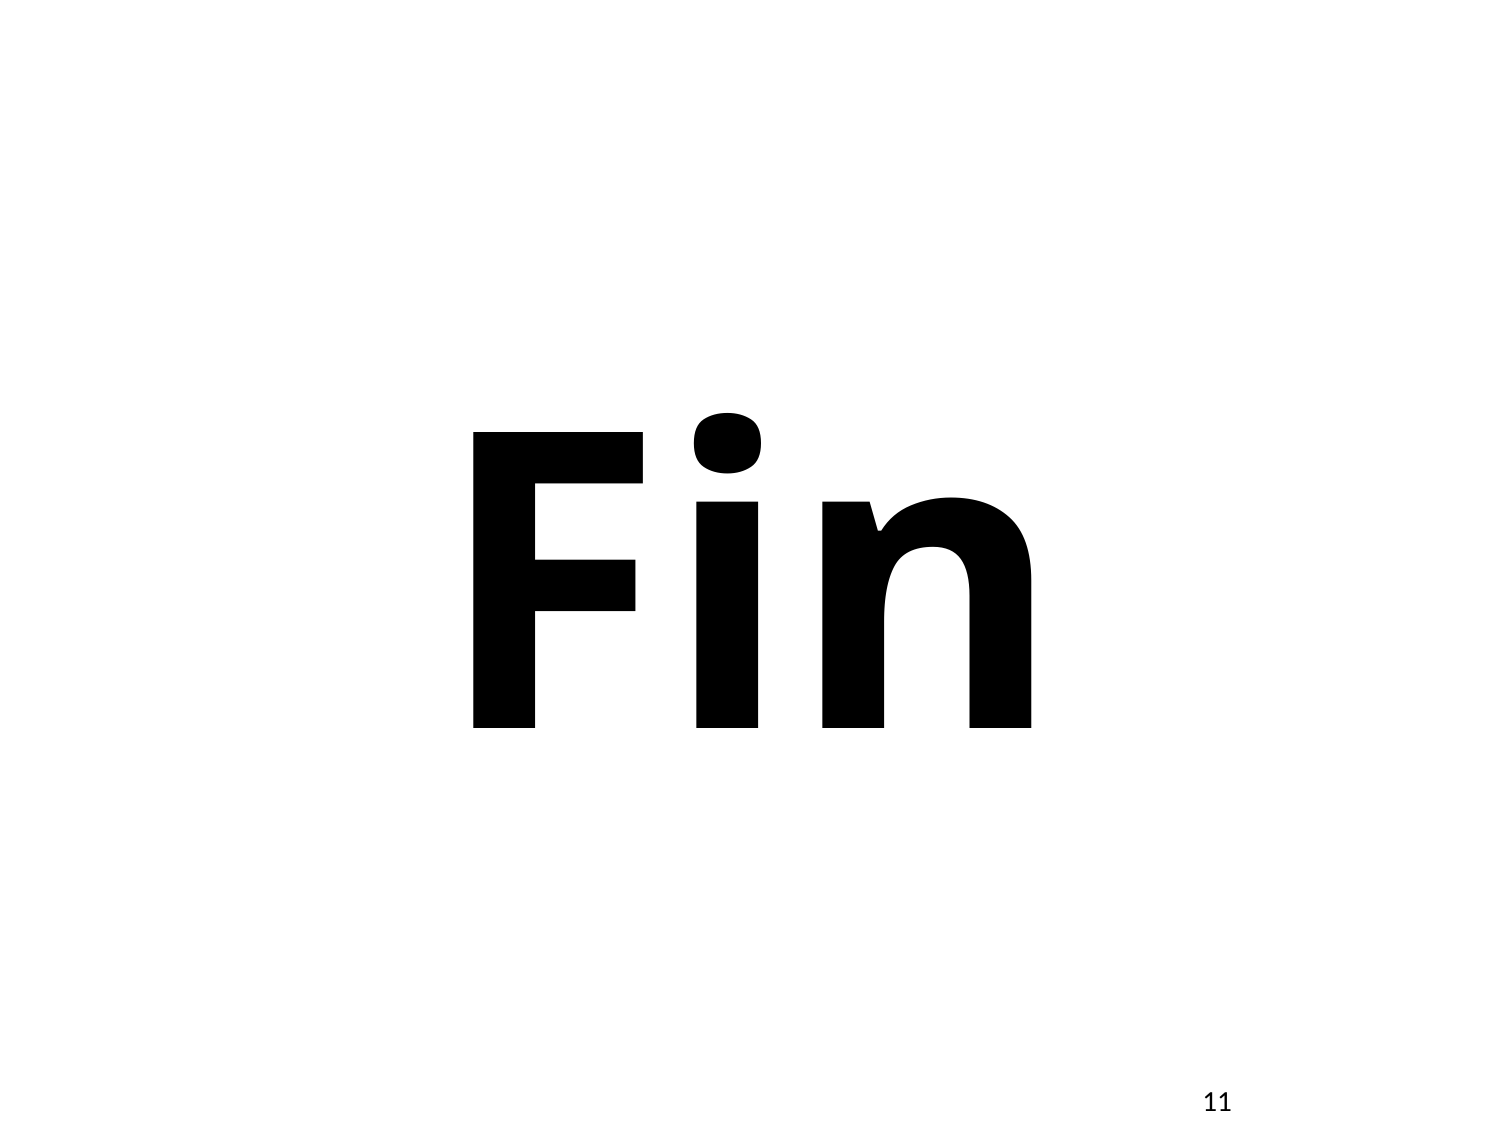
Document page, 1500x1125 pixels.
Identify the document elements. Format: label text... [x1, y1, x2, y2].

title Fin [112, 324, 1388, 800]
slide_number 11 [1187, 1074, 1500, 1125]
